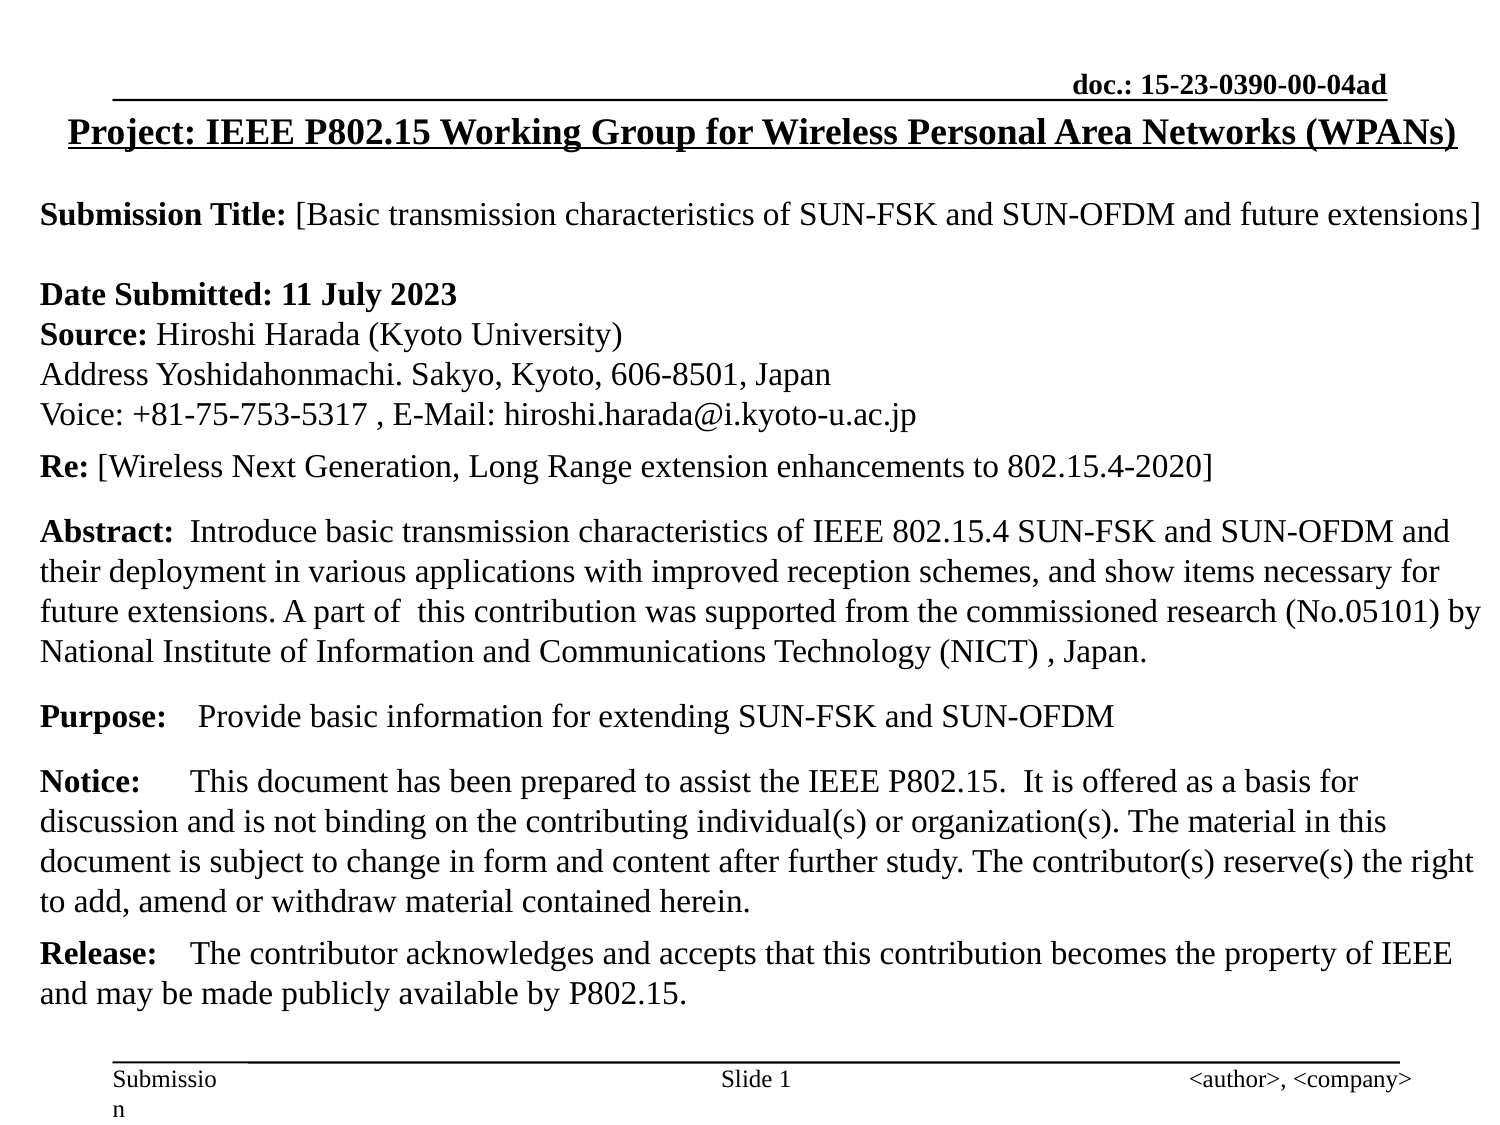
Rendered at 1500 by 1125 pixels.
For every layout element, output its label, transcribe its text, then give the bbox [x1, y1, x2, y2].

slide_number Slide 1 [712, 1062, 800, 1093]
text_box Project: IEEE P802.15 Working Group for Wireless Personal Area Networks (WPANs) Submission Title: [Basic transmission characteristics of SUN-FSK and SUN-OFDM and future extensions] Date Submitted: 11 July 2023 Source: Hiroshi Harada (Kyoto University) Address Yoshidahonmachi. Sakyo, Kyoto, 606-8501, Japan Voice: +81-75-753-5317 , E-Mail: hiroshi.harada@i.kyoto-u.ac.jp Re: [Wireless Next Generation, Long Range extension enhancements to 802.15.4-2020] Abstract: Introduce basic transmission characteristics of IEEE 802.15.4 SUN-FSK and SUN-OFDM and their deployment in various applications with improved reception schemes, and show items necessary for future extensions. A part of this contribution was supported from the commissioned research (No.05101) by National Institute of Information and Communications Technology (NICT) , Japan. Purpose: Provide basic information for extending SUN-FSK and SUN-OFDM Notice: This document has been prepared to assist the IEEE P802.15. It is offered as a basis for discussion and is not binding on the contributing individual(s) or organization(s). The material in this document is subject to change in form and content after further study. The contributor(s) reserve(s) the right to add, amend or withdraw material contained herein. Release: The contributor acknowledges and accepts that this contribution becomes the property of IEEE and may be made publicly available by P802.15. [24, 99, 1500, 1019]
footer <author>, <company> [900, 1062, 1413, 1093]
